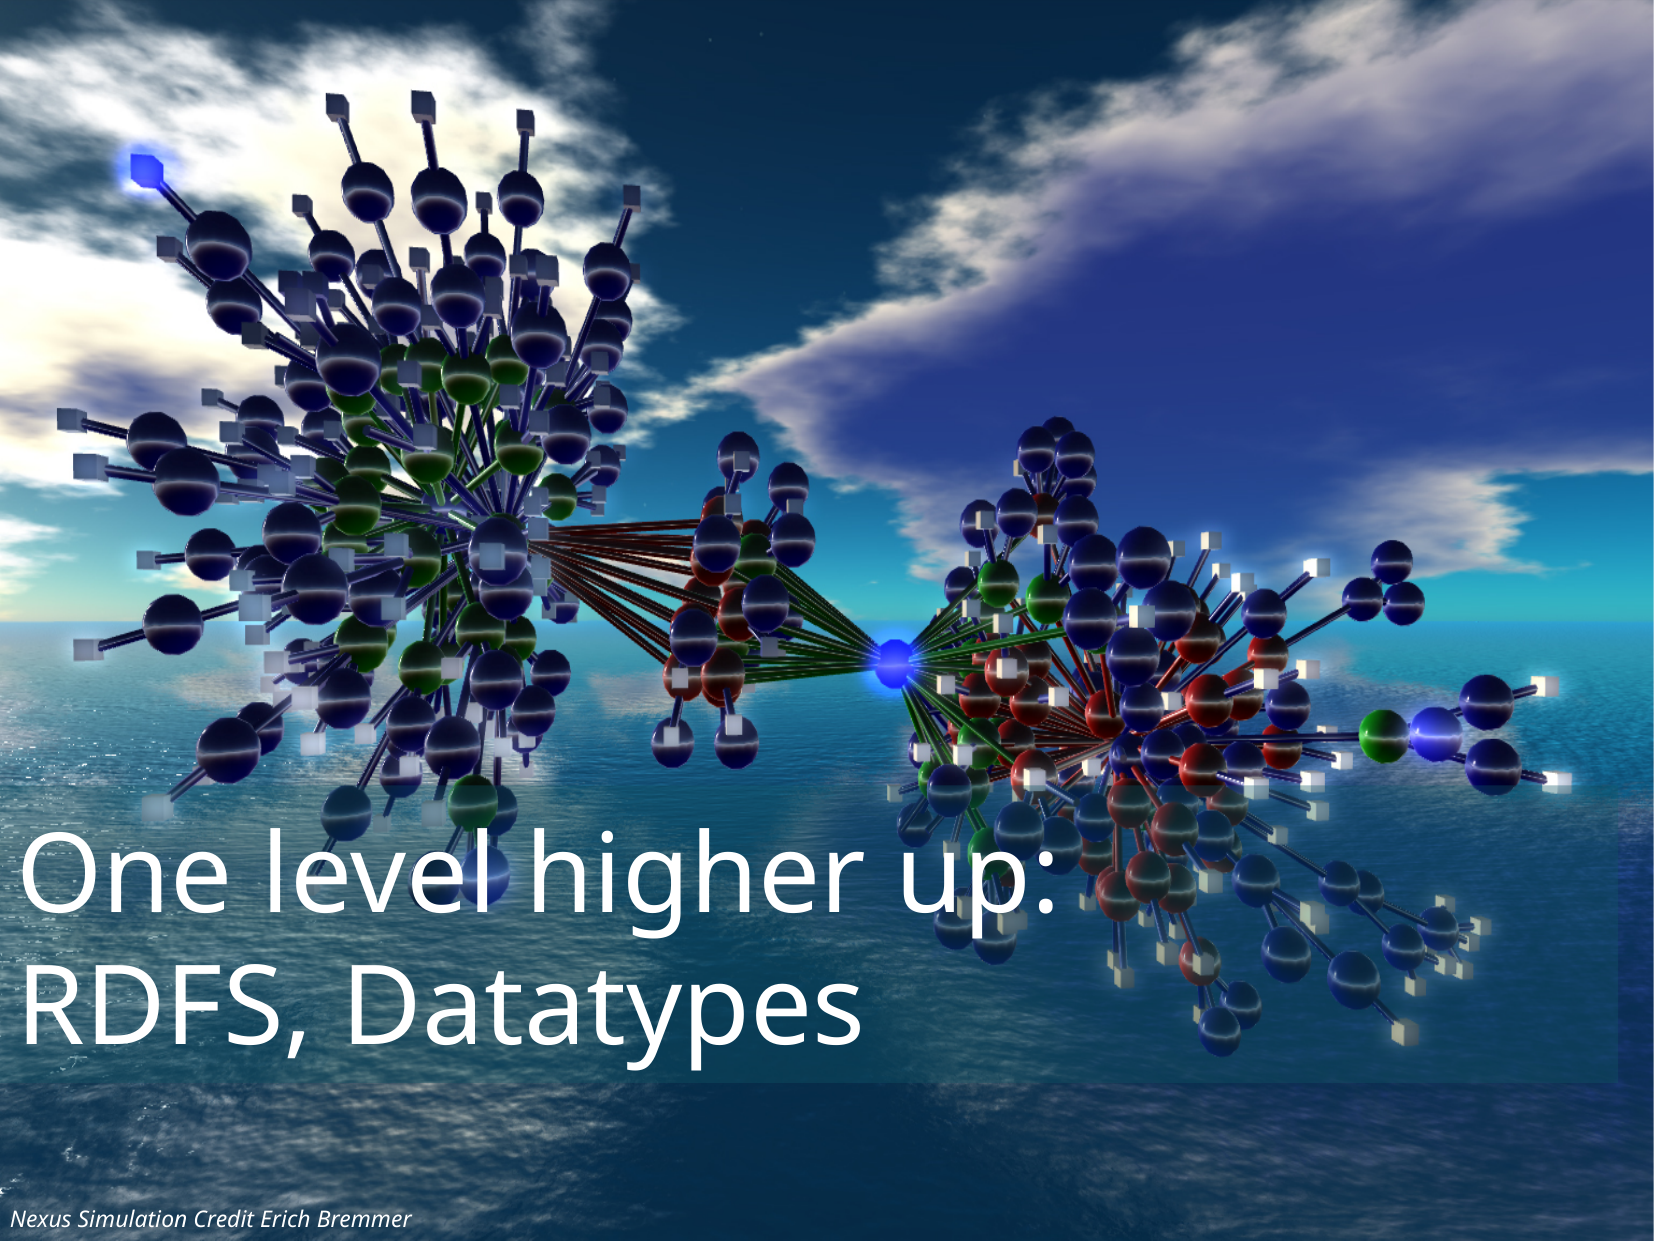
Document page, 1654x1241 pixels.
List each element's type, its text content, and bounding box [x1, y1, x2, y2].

text_box Nexus Simulation Credit Erich Bremmer [0, 1192, 1476, 1241]
title One level higher up: RDFS, Datatypes [0, 785, 1619, 1083]
picture [0, 0, 1654, 1241]
